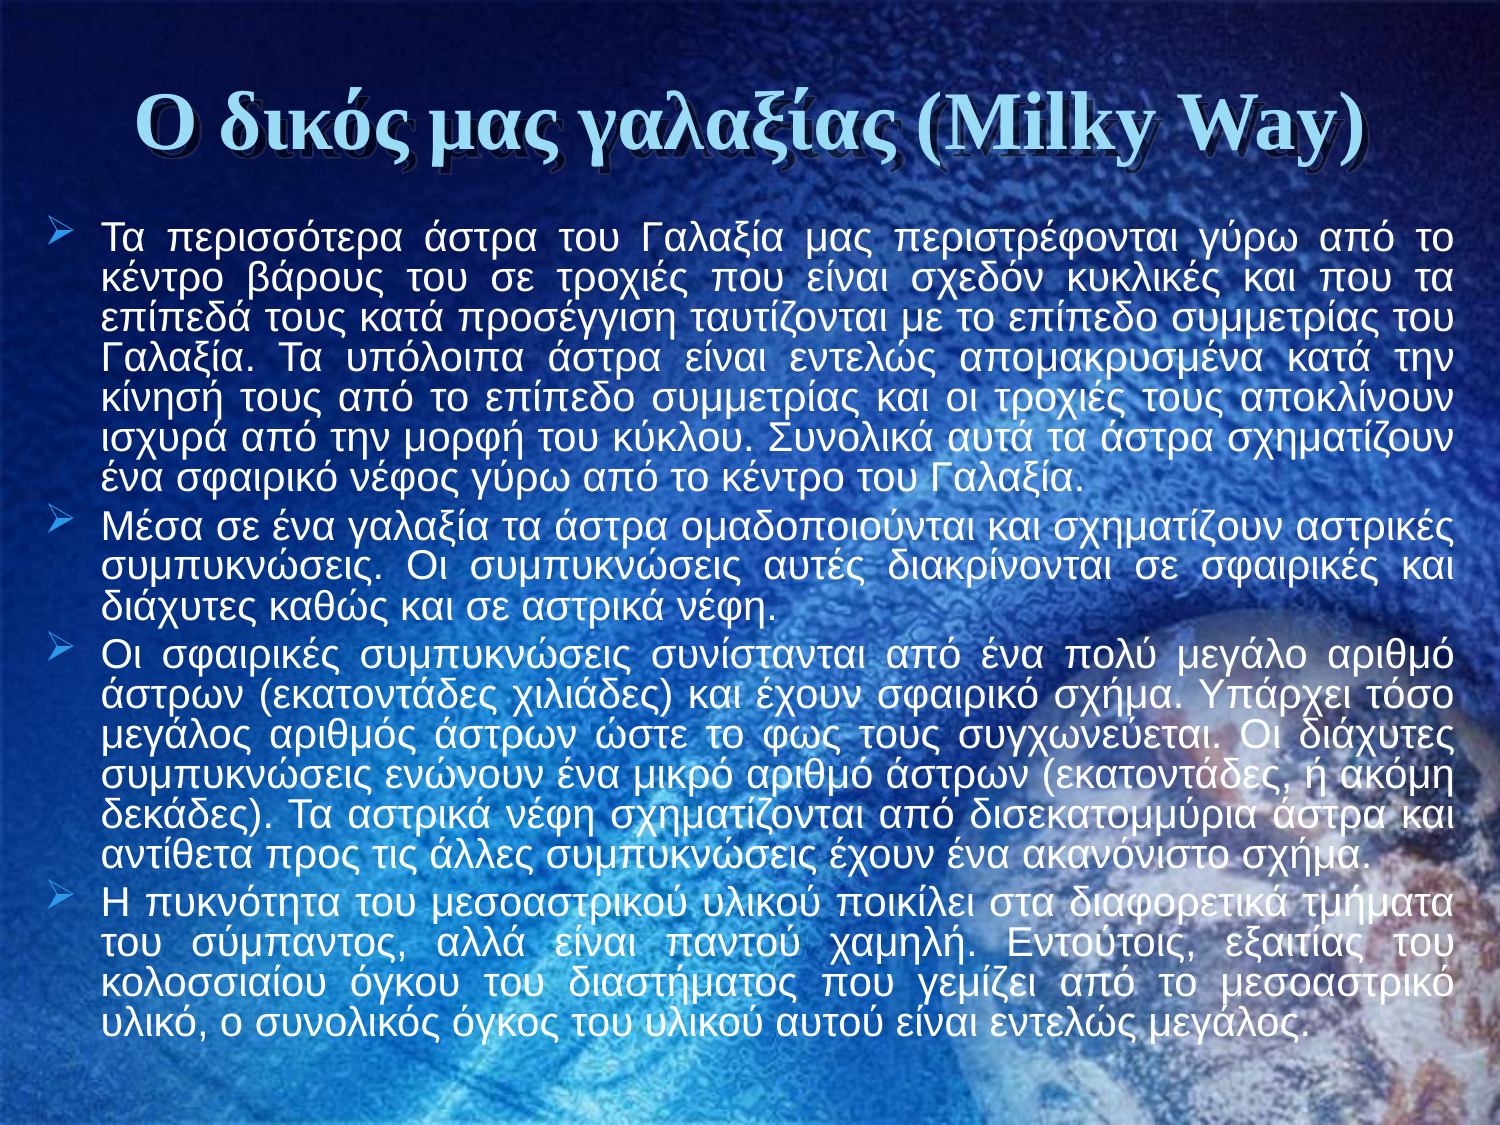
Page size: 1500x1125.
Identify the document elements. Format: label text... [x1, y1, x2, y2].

list Τα περισσότερα άστρα του Γαλαξία μας περιστρέφονται γύρω από το κέντρο βάρους του σε τροχιές που είναι σχεδόν κυκλικές και που τα επίπεδά τους κατά προσέγγιση ταυτίζονται με το επίπεδο συμμετρίας του Γαλαξία. Τα υπόλοιπα άστρα είναι εντελώς απομακρυσμένα κατά την κίνησή τους από το επίπεδο συμμετρίας και οι τροχιές τους αποκλίνουν ισχυρά από την μορφή του κύκλου. Συνολικά αυτά τα άστρα σχηματίζουν ένα σφαιρικό νέφος γύρω από το κέντρο του Γαλαξία. Μέσα σε ένα γαλαξία τα άστρα ομαδοποιούνται και σχηματίζoυν αστρικές συμπυκνώσεις. Οι συμπυκνώσεις αυτές διακρίνονται σε σφαιρικές και διάχυτες καθώς και σε αστρικά νέφη. Οι σφαιρικές συμπυκνώσεις συνίστανται από ένα πολύ μεγάλο αριθμό άστρων (εκατοντάδες χιλιάδες) και έχουν σφαιρικό σχήμα. Υπάρχει τόσο μεγάλος αριθμός άστρων ώστε το φως τους συγχωνεύεται. Οι διάχυτες συμπυκνώσεις ενώνουν ένα μικρό αριθμό άστρων (εκατοντάδες, ή ακόμη δεκάδες). Τα αστρικά νέφη σχηματίζονται από δισεκατομμύρια άστρα και αντίθετα προς τις άλλες συμπυκνώσεις έχουν ένα ακανόνιστο σχήμα. Η πυκνότητα του μεσοαστρικού υλικού ποικίλει στα διαφορετικά τμήματα του σύμπαντος, αλλά είναι παντoύ χαμηλή. Εντούτοις, εξαιτίας του κολοσσιαίου όγκου του διαστήματος που γεμίζει από το μεσοαστρικό υλικό, ο συνολικός όγκος του υλικού αυτού είναι εντελώς μεγάλος. [29, 212, 1471, 1005]
picture [0, 0, 1500, 1125]
title Ο δικός μας γαλαξίας (Milky Way) [75, 45, 1425, 188]
